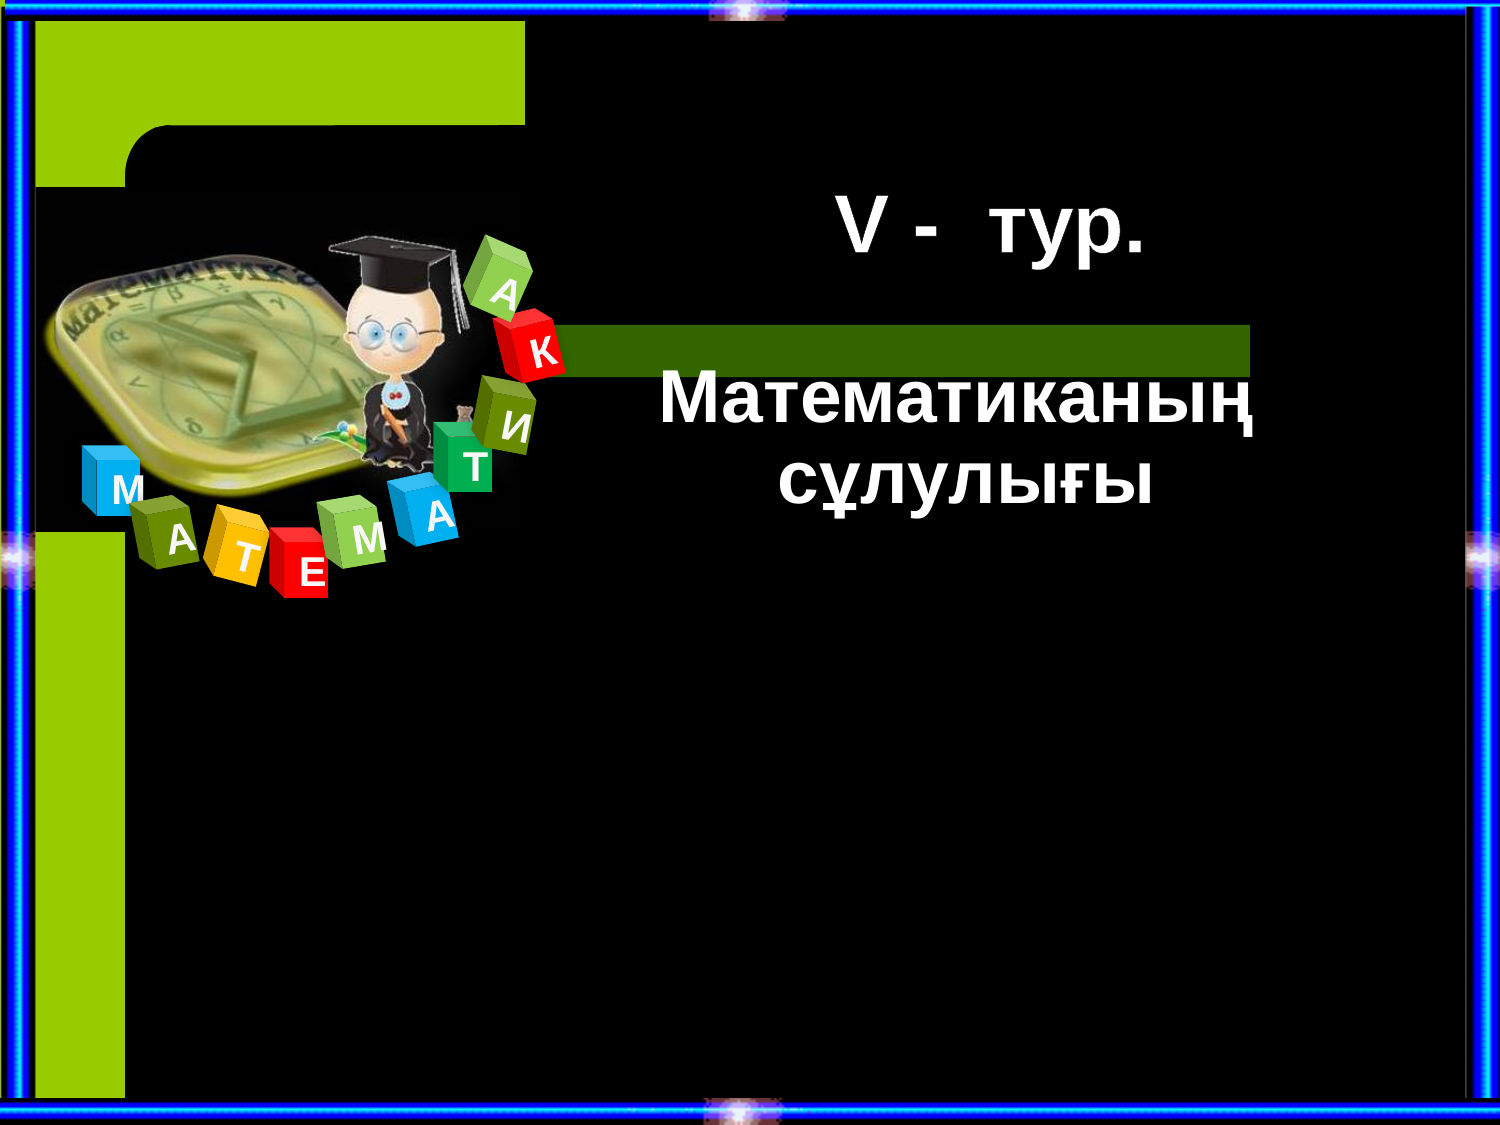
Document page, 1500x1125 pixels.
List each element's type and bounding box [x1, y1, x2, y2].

text_box [0, 0, 1500, 1125]
